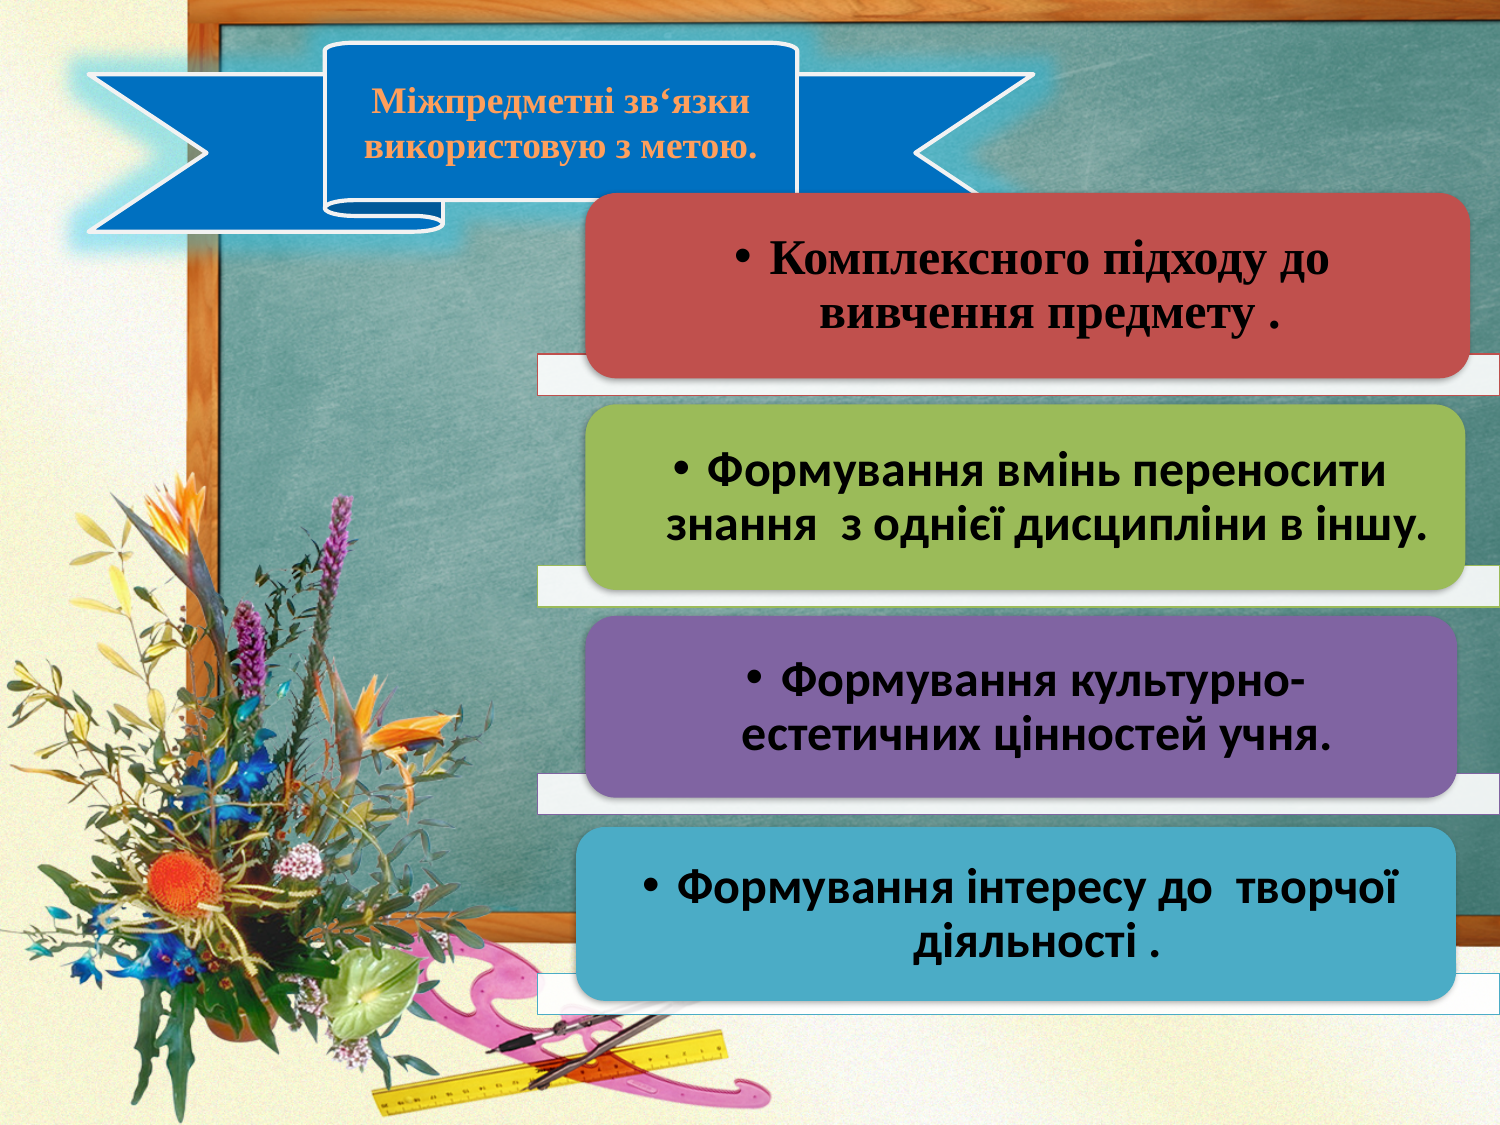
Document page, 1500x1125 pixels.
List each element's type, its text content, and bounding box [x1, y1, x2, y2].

picture [0, 0, 1500, 1125]
text_box Міжпредметні зв‘язки використовую з метою. [86, 40, 1036, 234]
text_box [537, 184, 1500, 1024]
